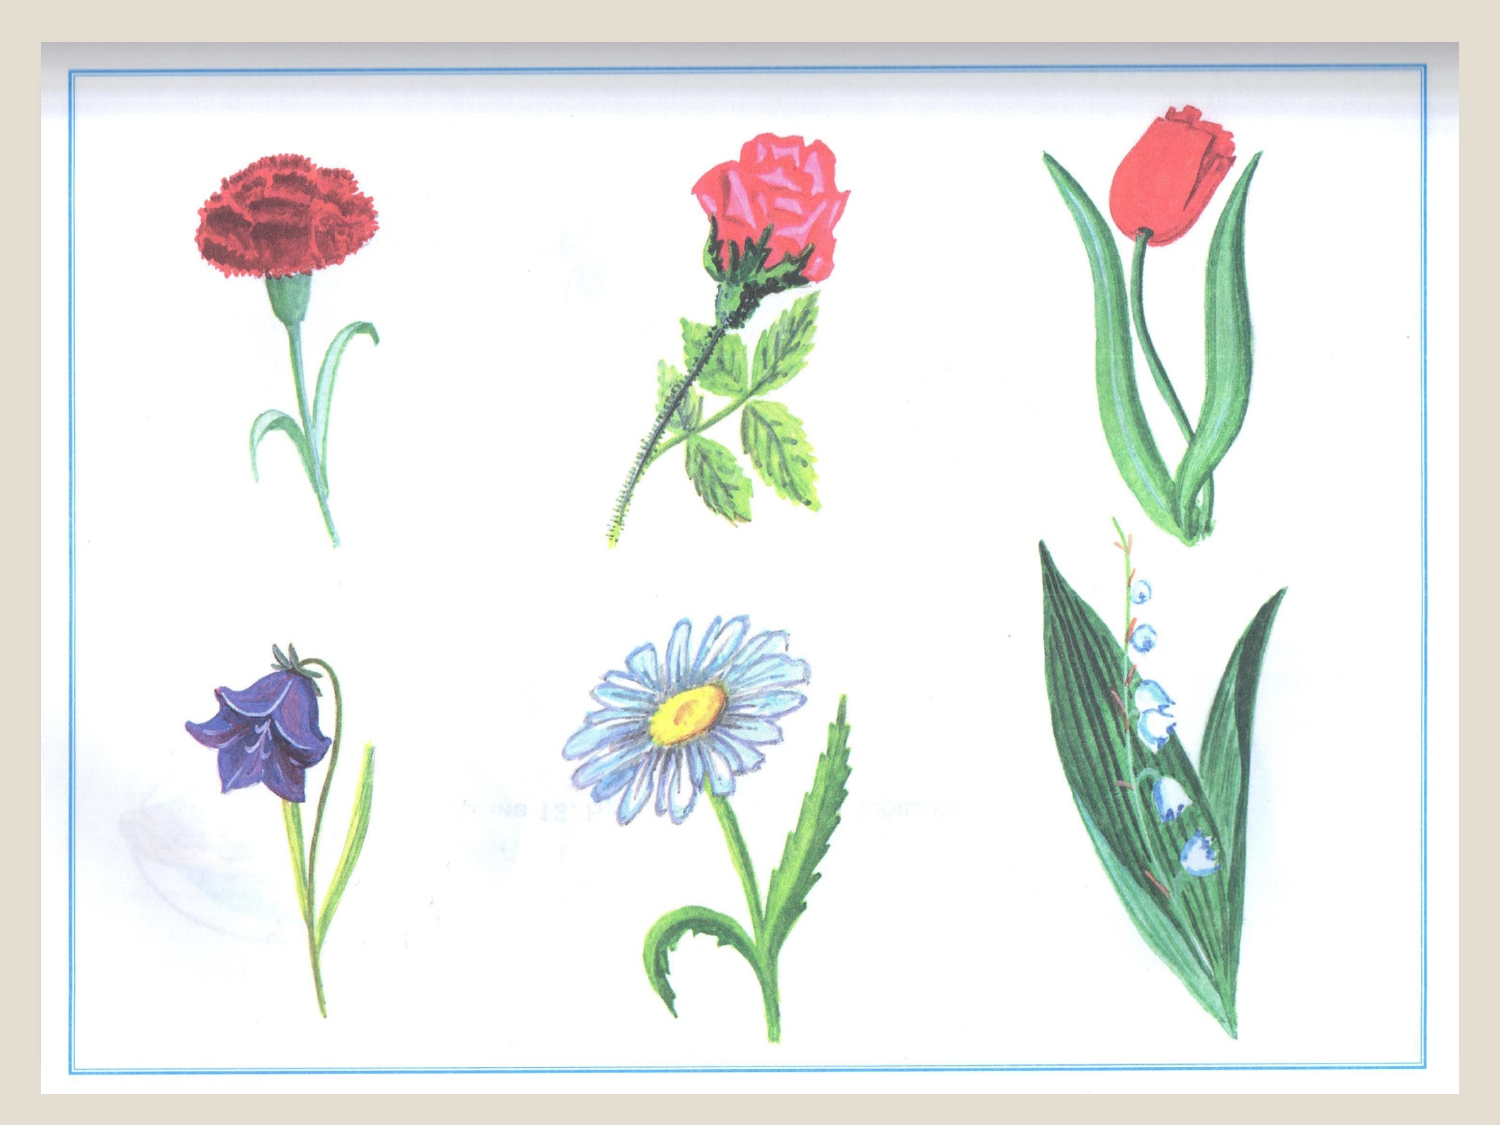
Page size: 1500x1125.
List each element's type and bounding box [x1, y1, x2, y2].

list [41, 42, 1459, 1095]
